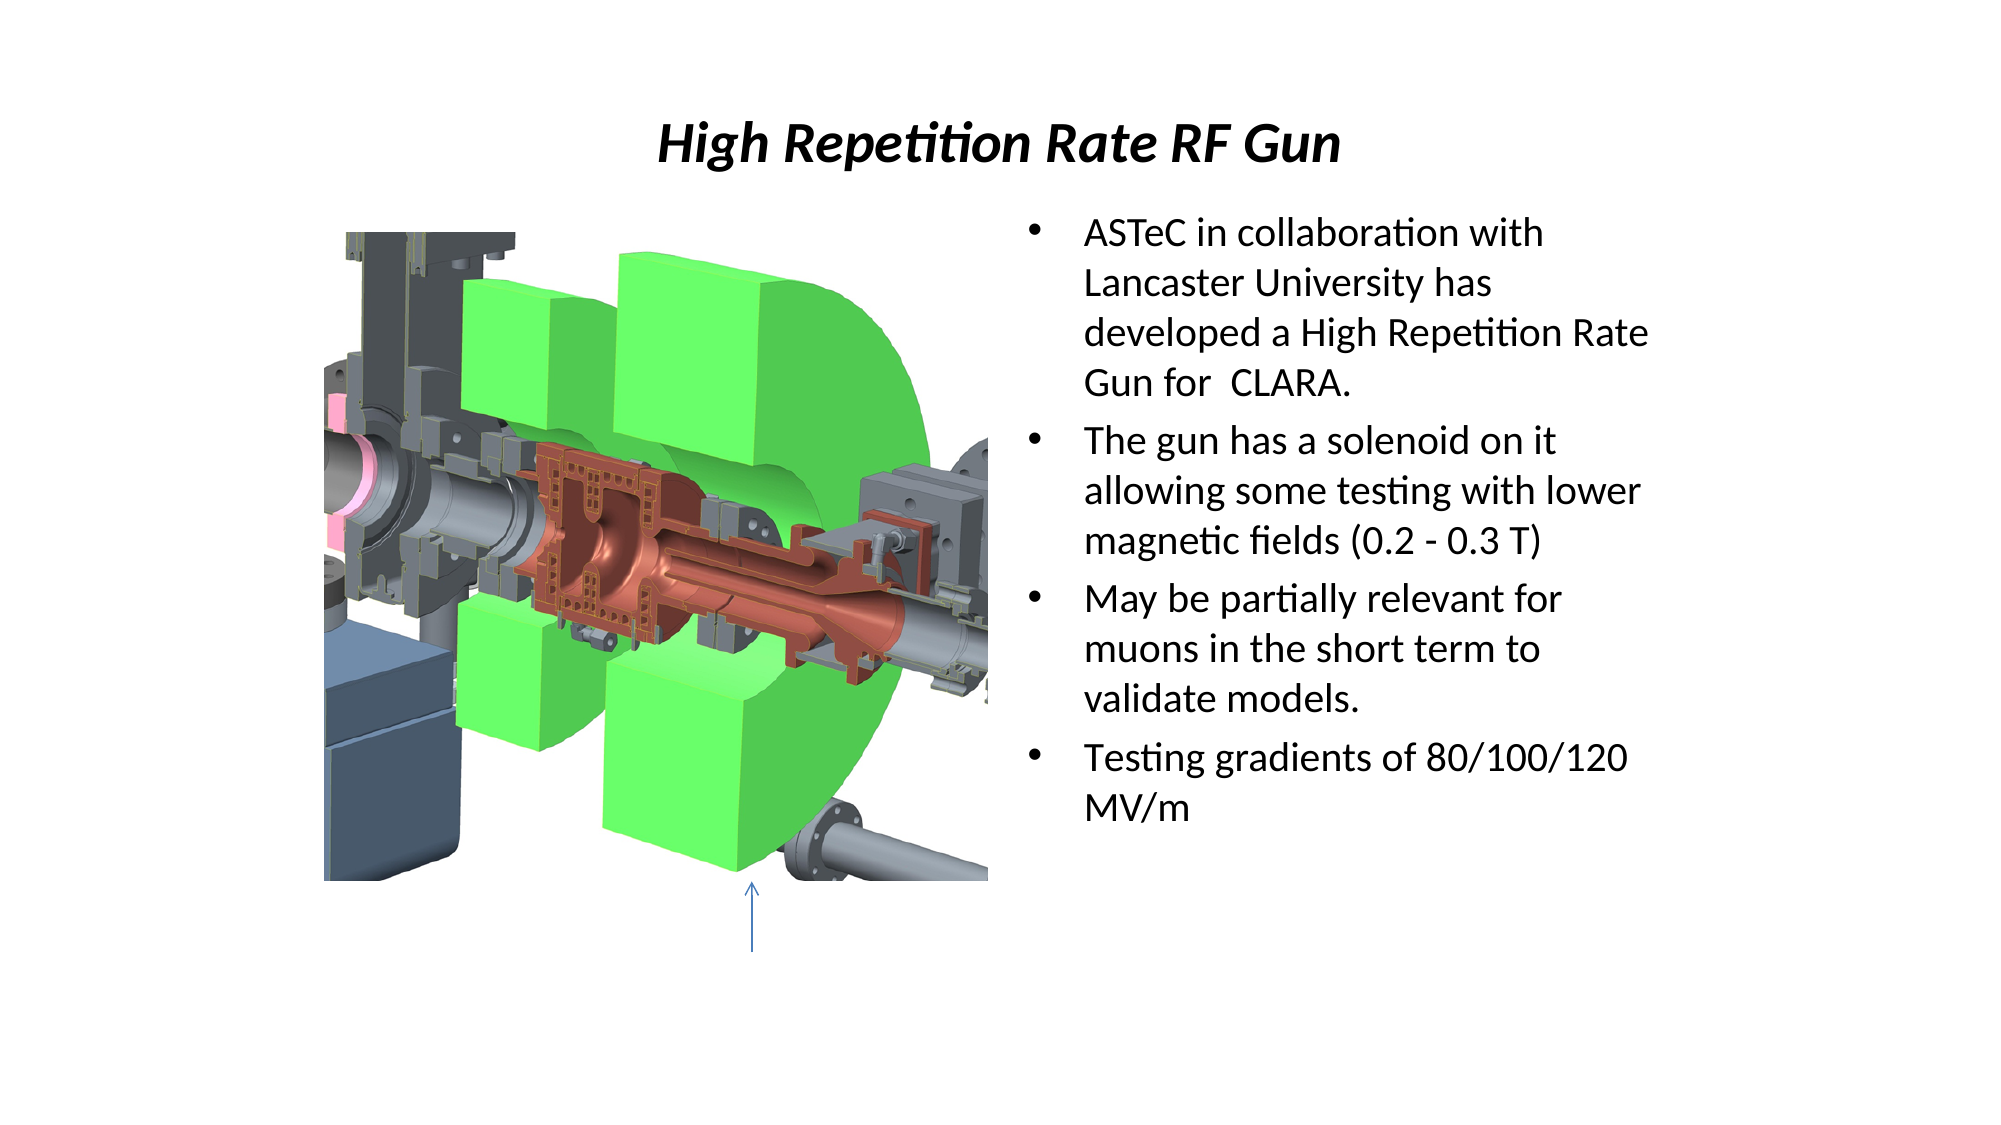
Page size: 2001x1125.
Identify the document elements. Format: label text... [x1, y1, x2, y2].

list ASTeC in collaboration with Lancaster University has developed a High Repetition Rate Gun for CLARA. The gun has a solenoid on it allowing some testing with lower magnetic fields (0.2 - 0.3 T) May be partially relevant for muons in the short term to validate models. Testing gradients of 80/100/120 MV/m [1012, 196, 1675, 850]
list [324, 232, 988, 881]
title High Repetition Rate RF Gun [99, 45, 1900, 233]
